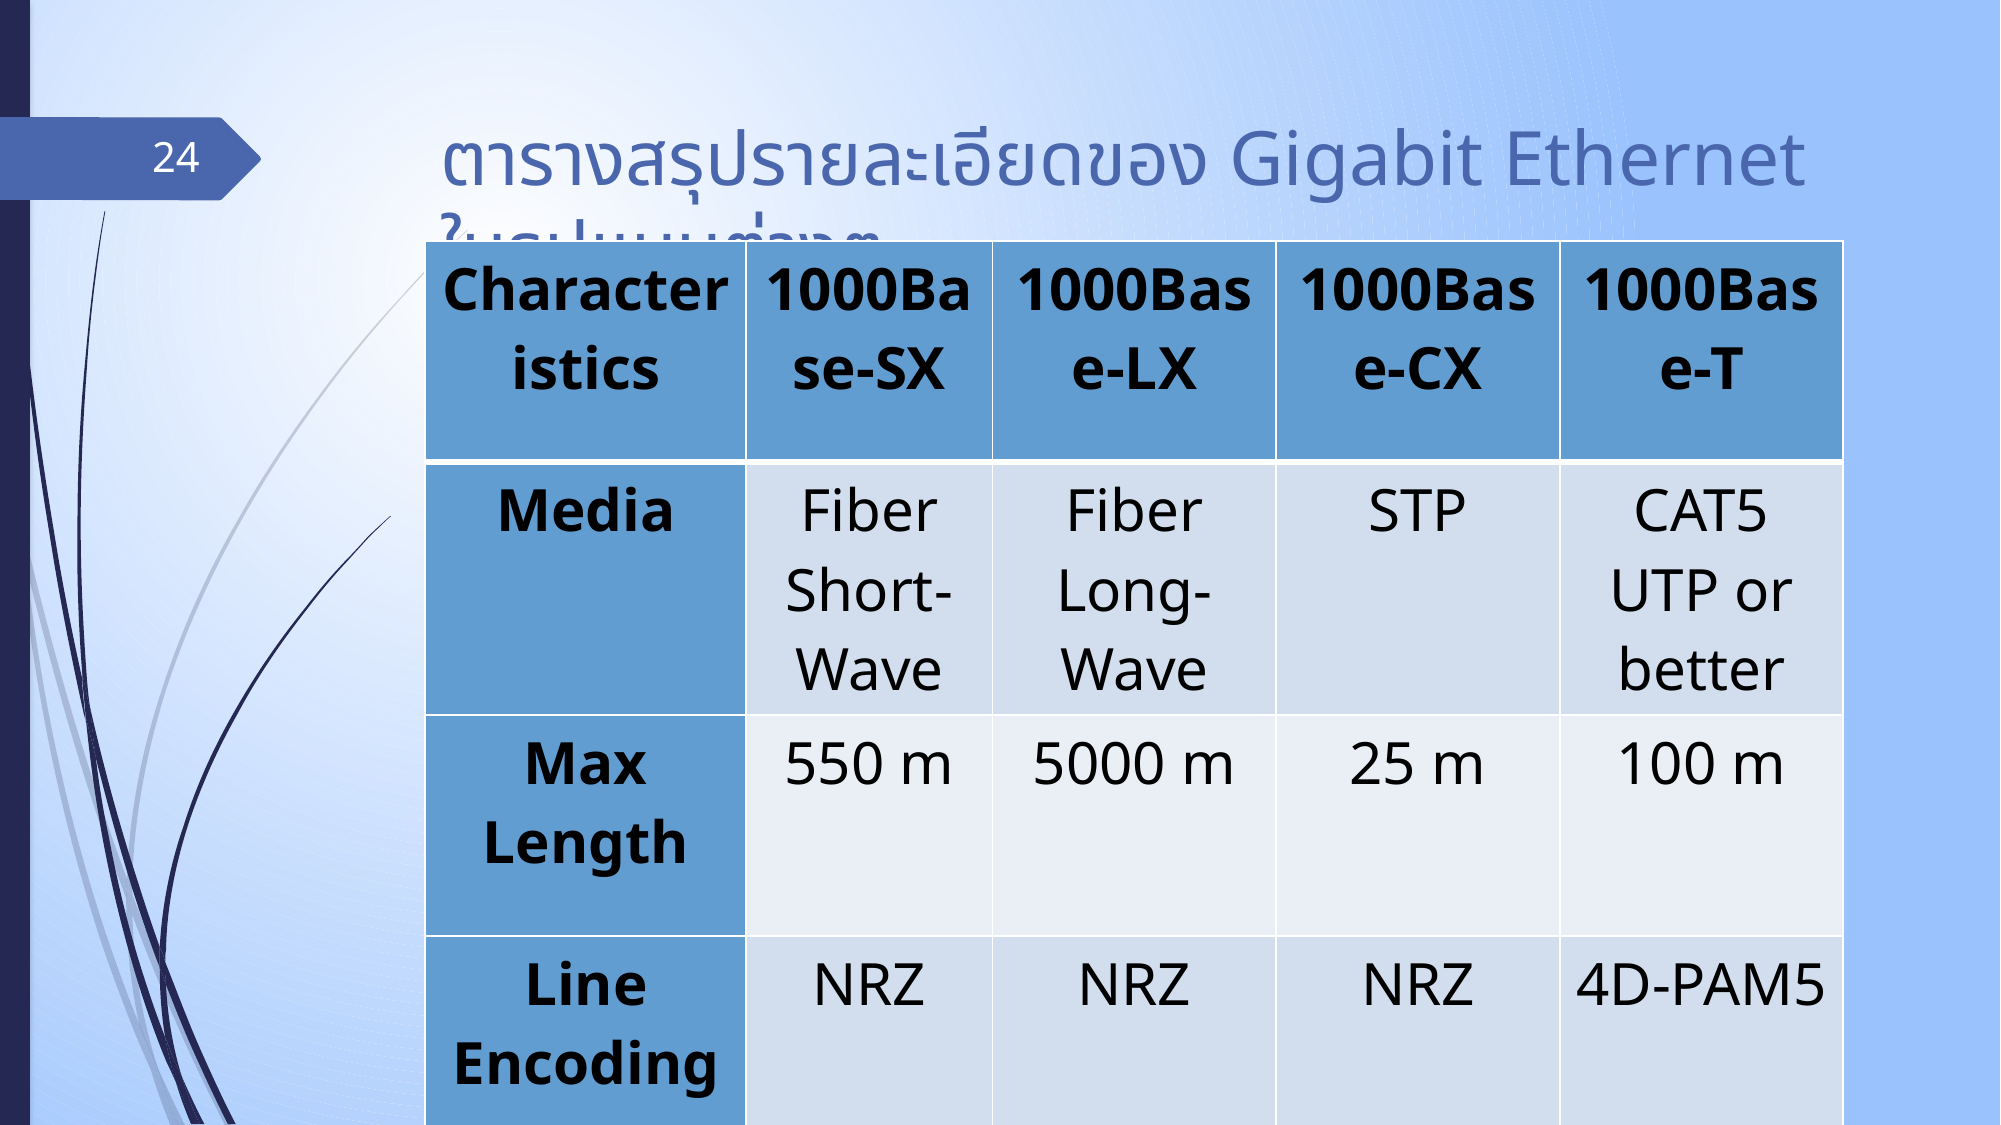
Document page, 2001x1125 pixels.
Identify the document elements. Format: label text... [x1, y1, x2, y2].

table_header 1000Base-SX [747, 242, 992, 459]
table_cell NRZ [747, 937, 992, 1125]
table_header Characteristics [426, 242, 745, 459]
table_cell Max Length [426, 716, 745, 935]
table_cell 5000 m [993, 716, 1275, 935]
table_cell 25 m [1277, 716, 1559, 935]
table_header 1000Base-T [1561, 242, 1842, 459]
title ตารางสรุปรายละเอียดของ Gigabit Ethernet ในรูปแบบต่างๆ [425, 102, 1888, 313]
table_cell NRZ [1277, 937, 1559, 1125]
table_cell STP [1277, 465, 1559, 714]
table_cell Fiber Short-Wave [747, 465, 992, 714]
table_cell 4D-PAM5 [1561, 937, 1842, 1125]
slide_number 24 [87, 129, 216, 190]
table_cell Fiber Long-Wave [993, 465, 1275, 714]
table_cell NRZ [993, 937, 1275, 1125]
table_cell 100 m [1561, 716, 1842, 935]
table_cell 550 m [747, 716, 992, 935]
table_header 1000Base-LX [993, 242, 1275, 459]
table_cell CAT5 UTP or better [1561, 465, 1842, 714]
table_header 1000Base-CX [1277, 242, 1559, 459]
table_cell Line Encoding [426, 937, 745, 1125]
table_cell Media [426, 465, 745, 714]
